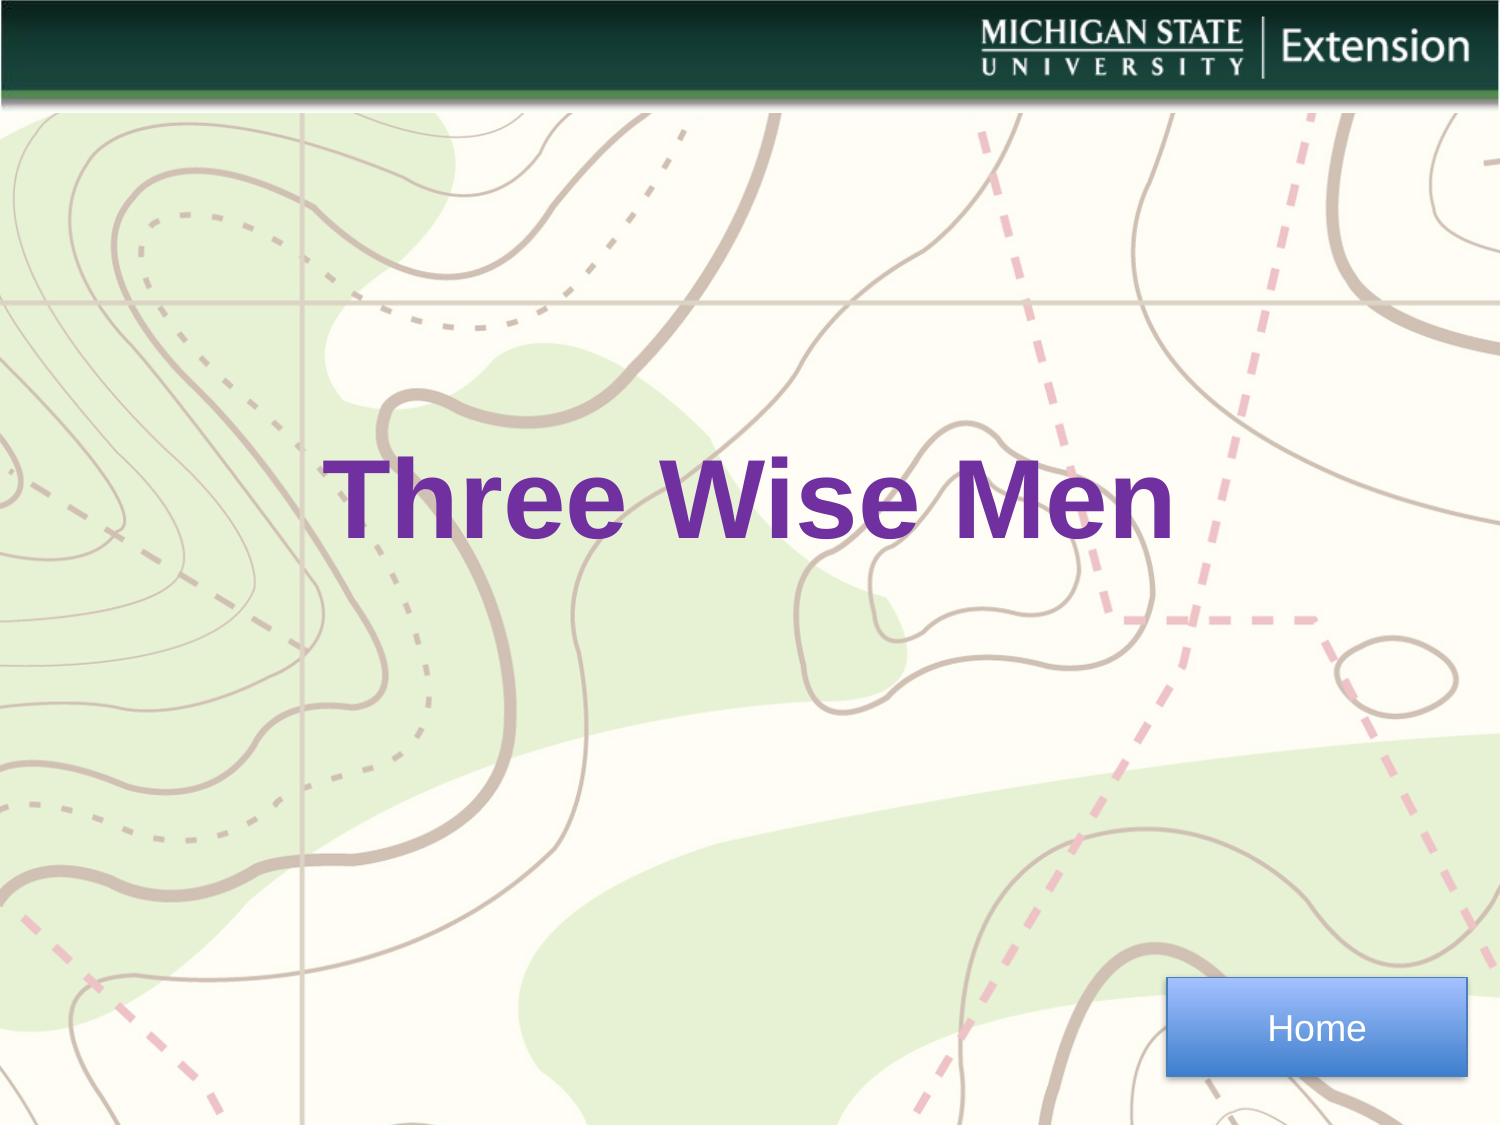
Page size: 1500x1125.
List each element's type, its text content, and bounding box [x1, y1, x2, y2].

text_box Home [1166, 977, 1468, 1077]
picture [0, 0, 1500, 113]
text_box Three Wise Men [165, 418, 1335, 569]
